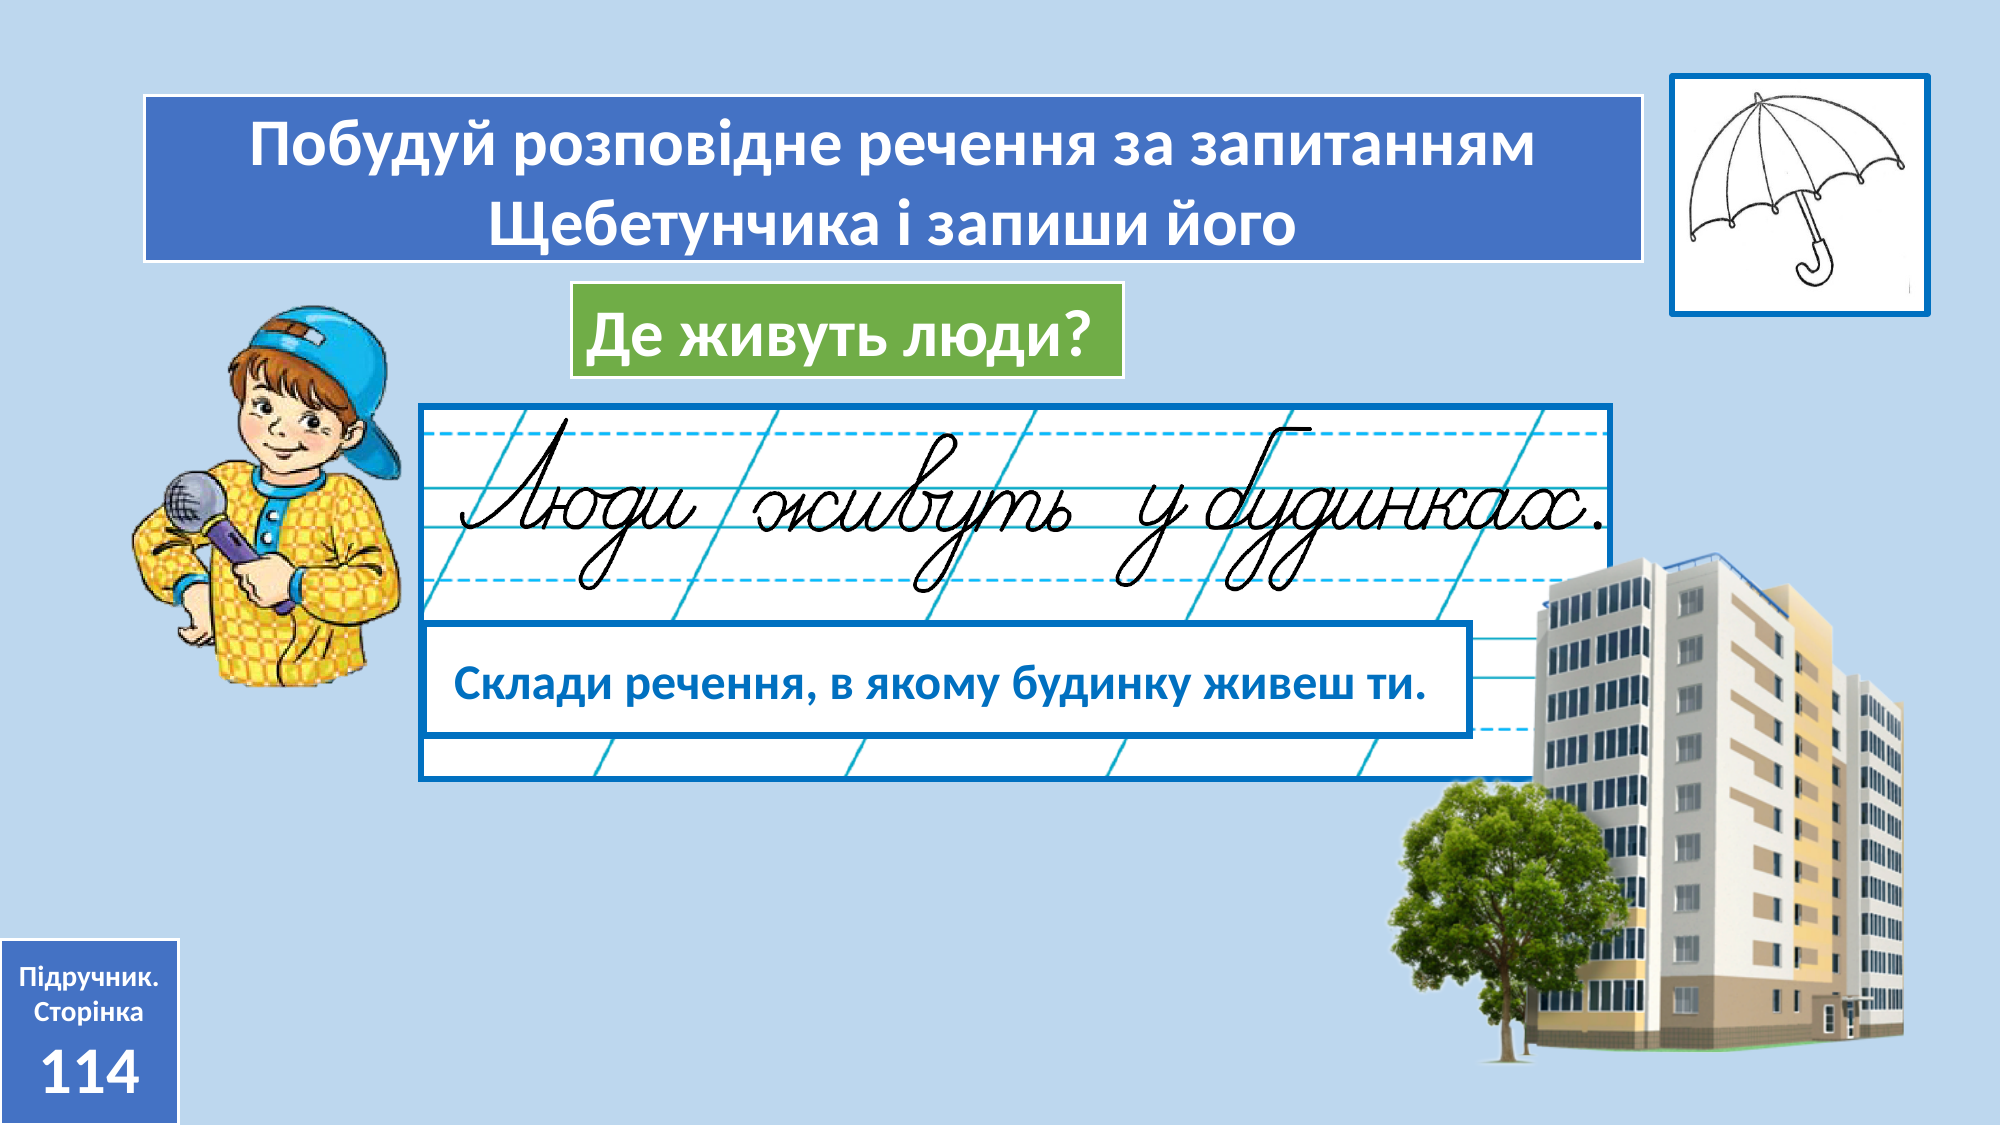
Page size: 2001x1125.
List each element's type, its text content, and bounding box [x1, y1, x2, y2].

text_box Побудуй розповідне речення за запитанням Щебетунчика і запиши його [143, 94, 1644, 263]
picture [423, 409, 1904, 1069]
text_box Підручник. Сторінка 114 [0, 938, 180, 1125]
picture [111, 282, 412, 724]
picture [1675, 79, 1925, 311]
text_box Де живуть люди? [570, 281, 1125, 379]
